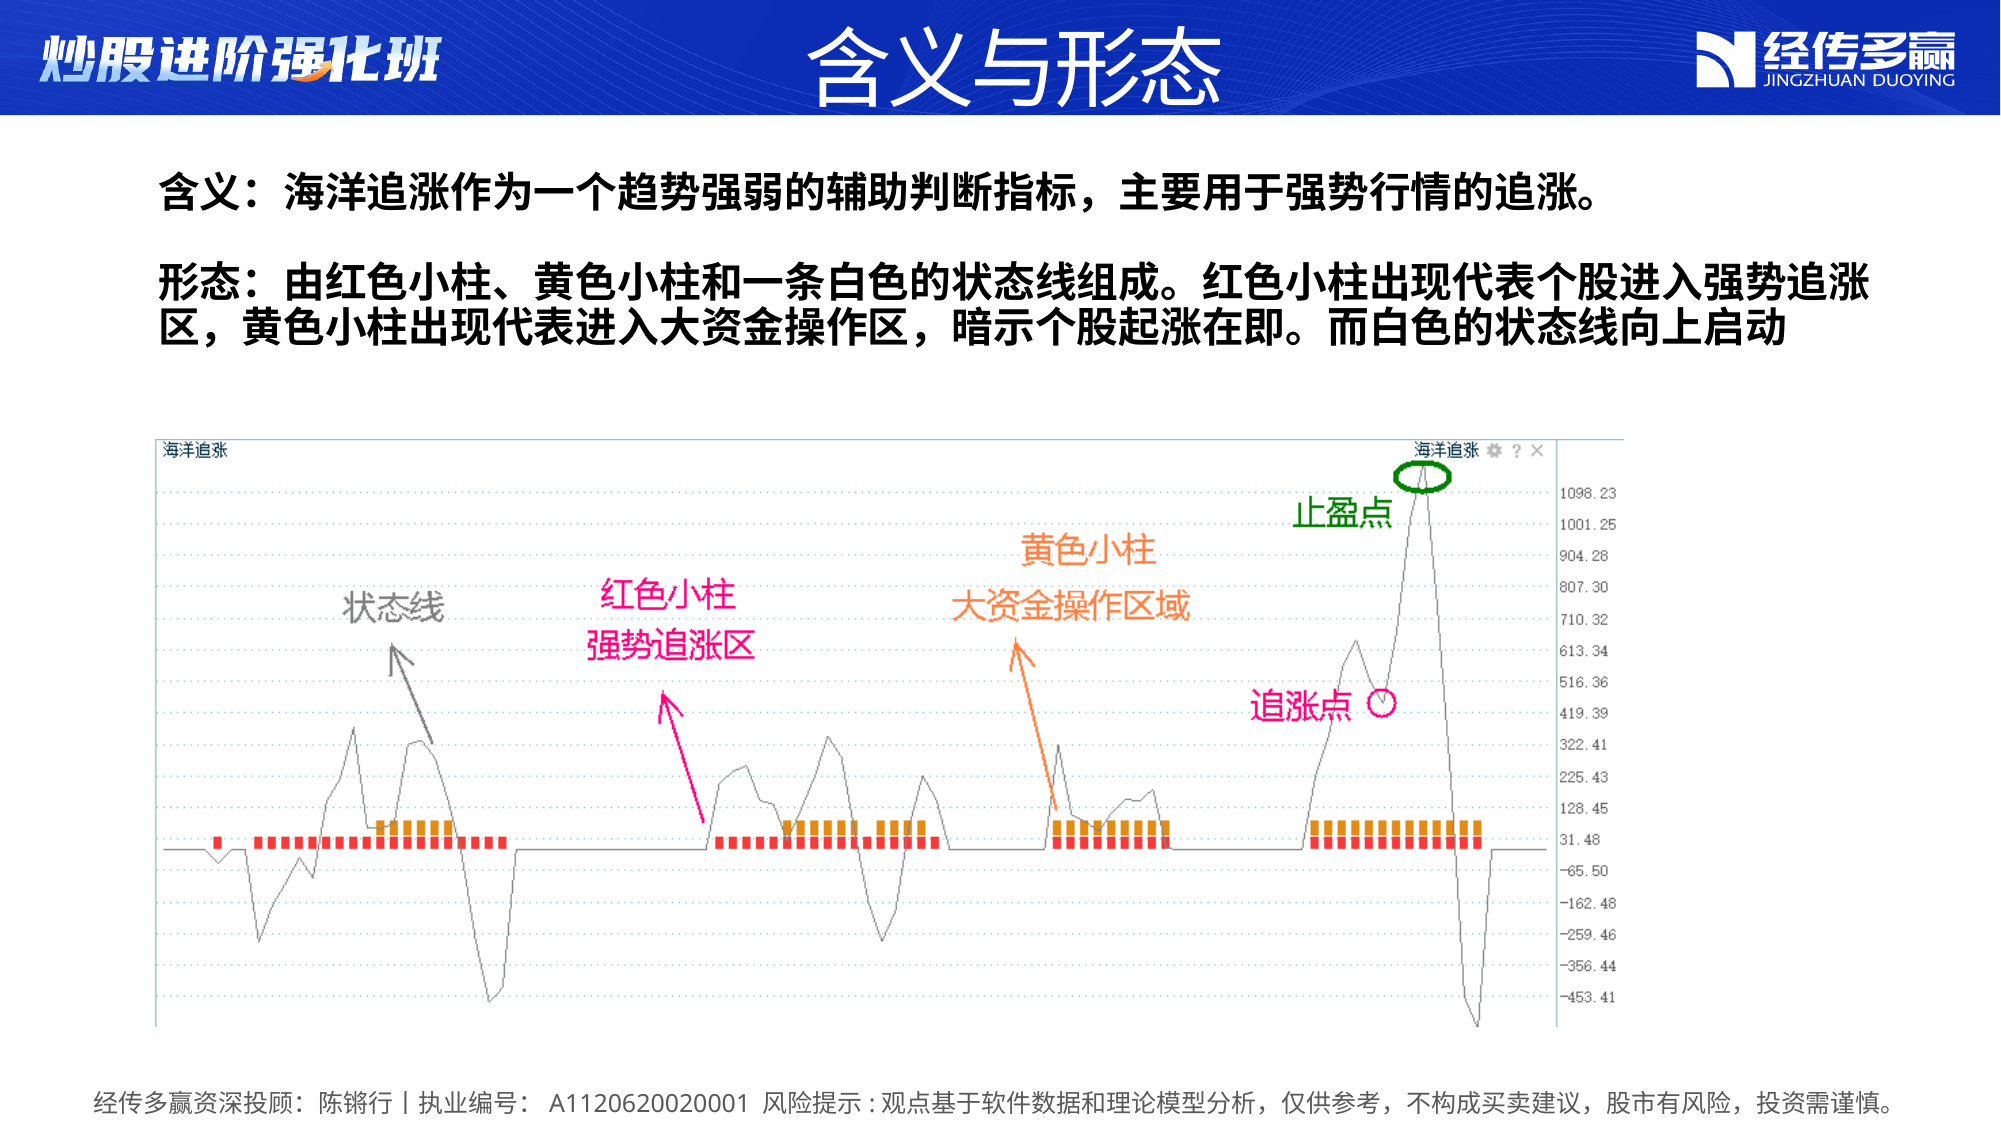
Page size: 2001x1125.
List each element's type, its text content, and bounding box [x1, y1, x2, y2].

text_box 含义：海洋追涨作为一个趋势强弱的辅助判断指标，主要用于强势行情的追涨。 形态：由红色小柱、黄色小柱和一条白色的状态线组成。红色小柱出现代表个股进入强势追涨区，黄色小柱出现代表进入大资金操作区，暗示个股起涨在即。而白色的状态线向上启动时是追涨点；拐头向下是止盈点。 [143, 164, 1922, 391]
text_box 含义与形态 [665, 5, 1334, 126]
picture [0, 0, 2001, 1125]
